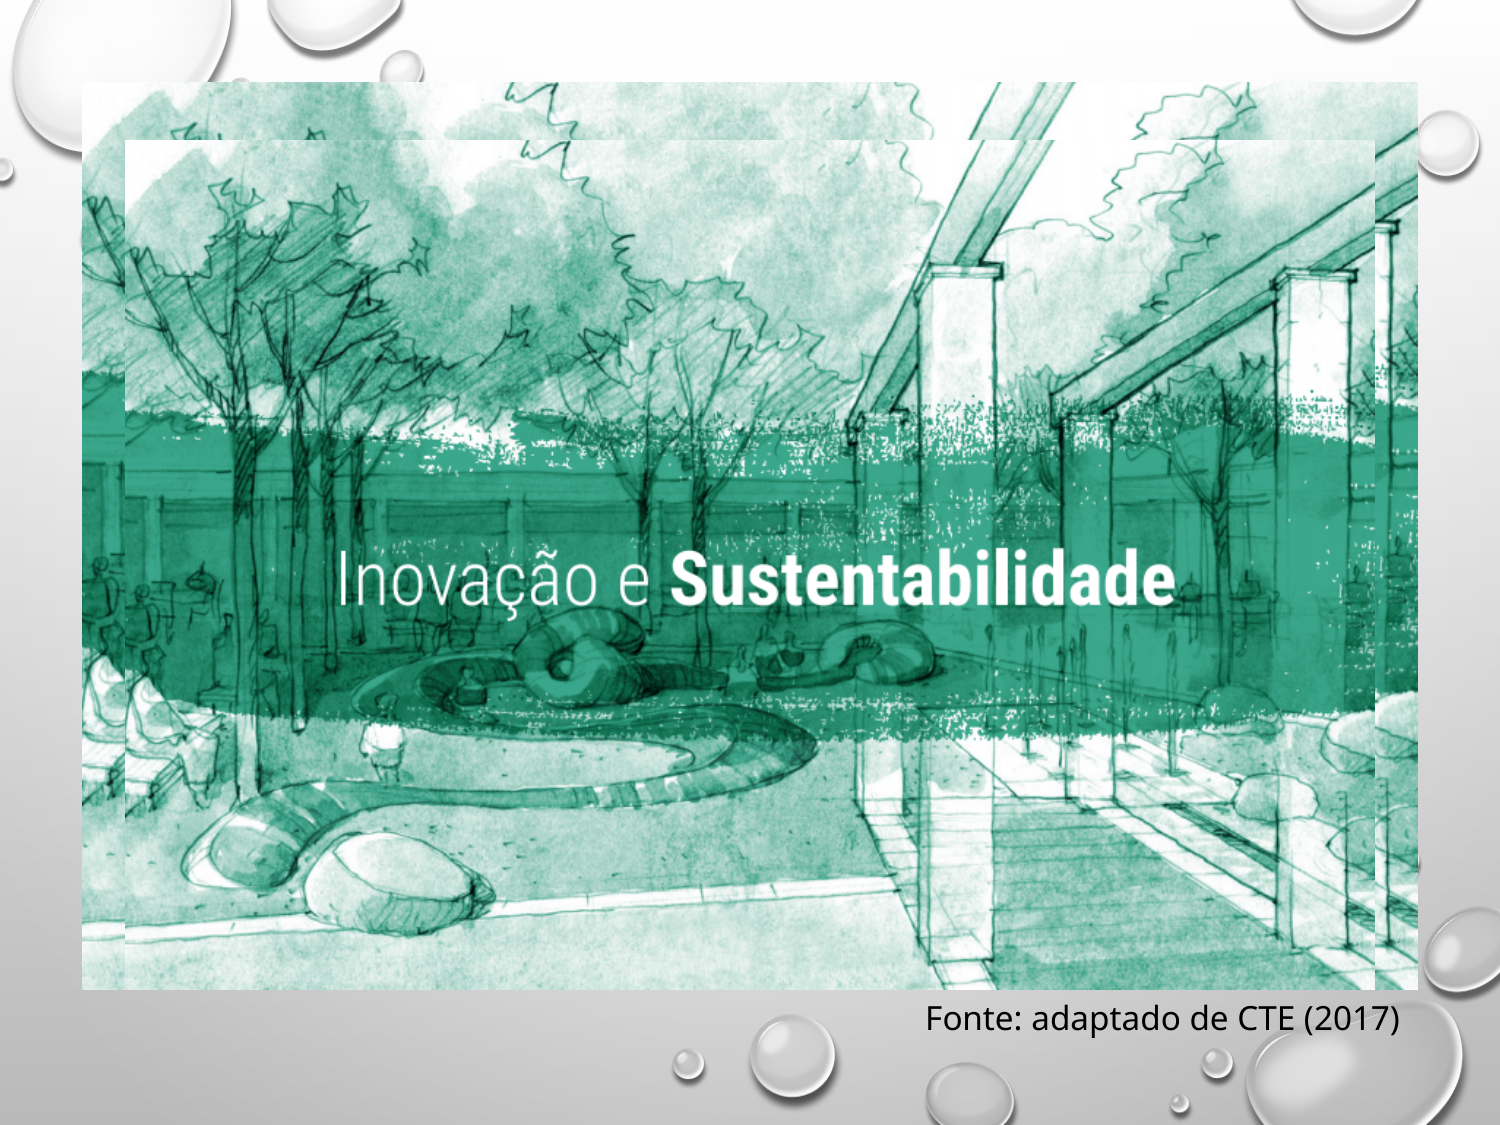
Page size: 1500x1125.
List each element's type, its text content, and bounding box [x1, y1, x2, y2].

text_box Fonte: adaptado de CTE (2017) [910, 999, 1416, 1045]
picture [0, 0, 1500, 1125]
